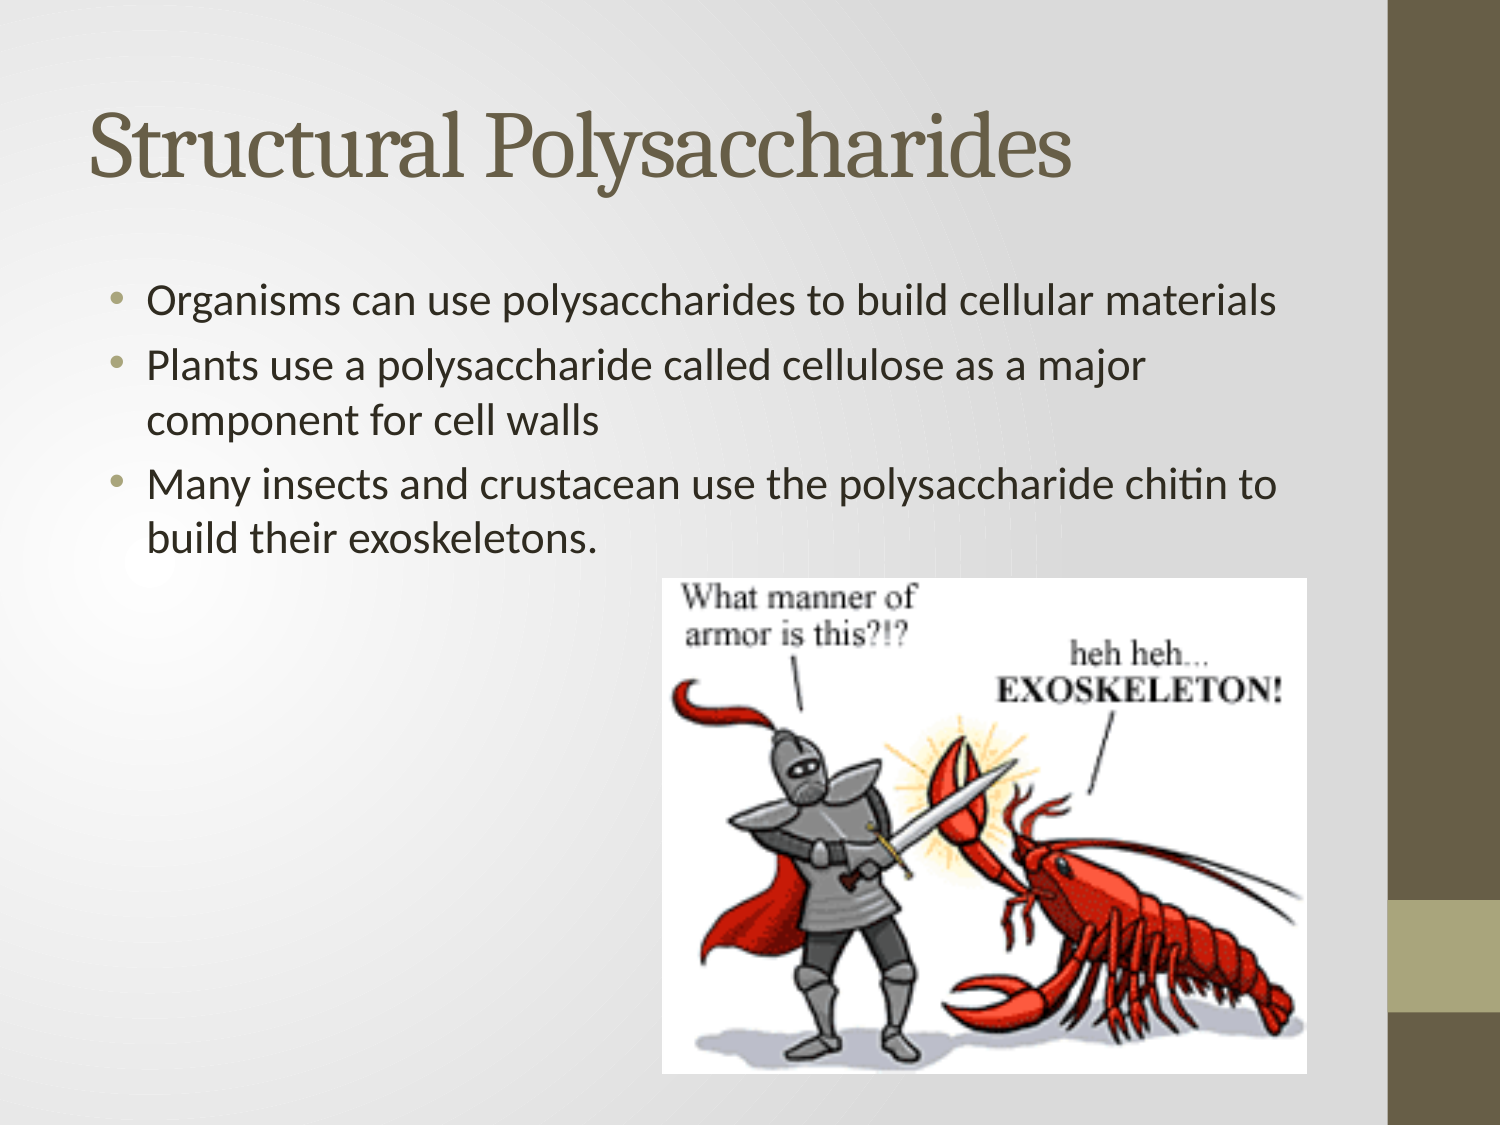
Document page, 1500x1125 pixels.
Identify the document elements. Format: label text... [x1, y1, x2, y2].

list Organisms can use polysaccharides to build cellular materials Plants use a polysaccharide called cellulose as a major component for cell walls Many insects and crustacean use the polysaccharide chitin to build their exoskeletons. [75, 262, 1325, 1050]
picture [661, 578, 1307, 1074]
title Structural Polysaccharides [75, 45, 1325, 233]
